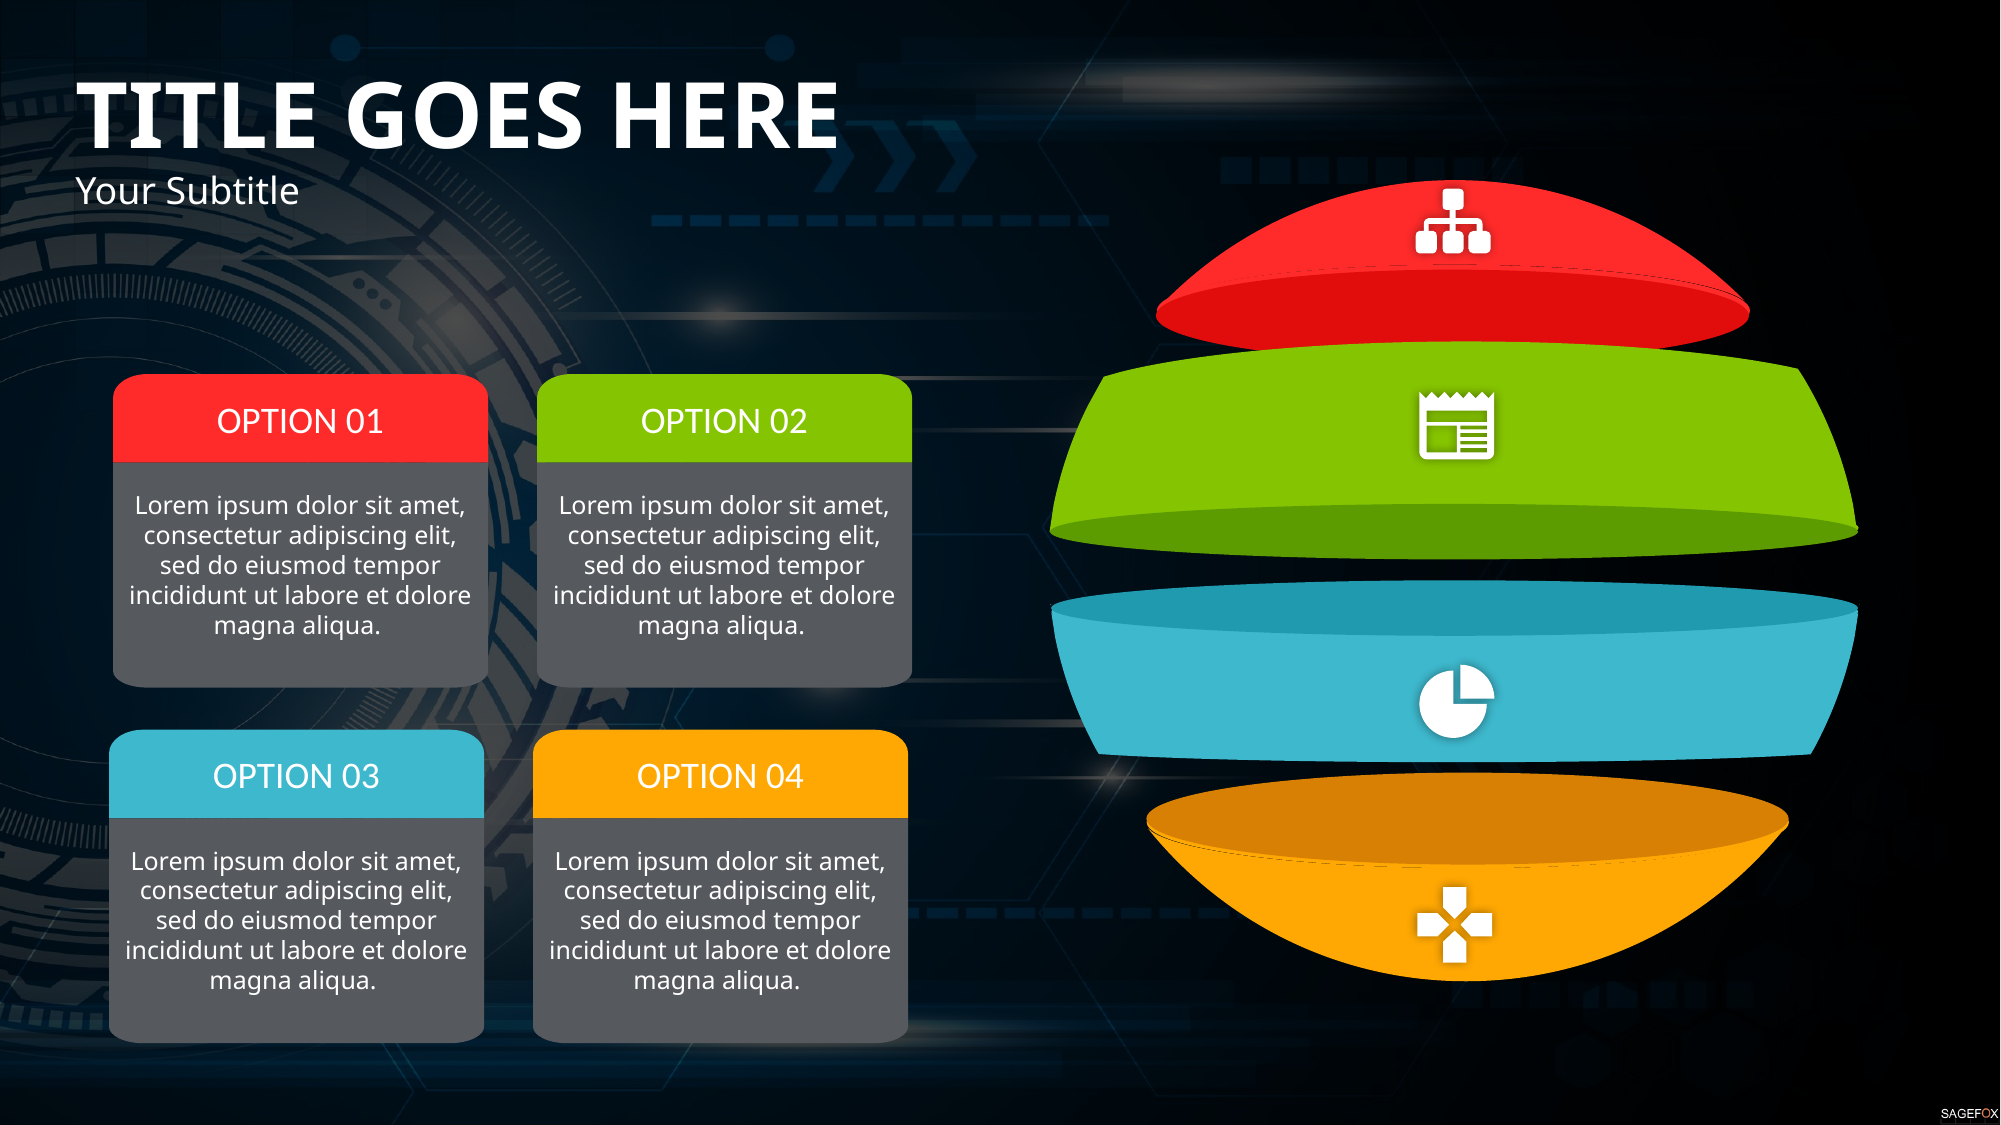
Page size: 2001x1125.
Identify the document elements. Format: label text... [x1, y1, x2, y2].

picture [0, 0, 2001, 1125]
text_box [537, 462, 913, 688]
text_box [109, 818, 485, 1044]
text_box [1050, 580, 1860, 763]
text_box OPTION 03 [108, 728, 486, 820]
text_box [1155, 180, 1751, 341]
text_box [113, 462, 489, 688]
text_box OPTION 04 [531, 728, 910, 820]
text_box TITLE GOES HERE Your Subtitle [60, 49, 1036, 220]
text_box OPTION 02 [536, 373, 914, 464]
text_box OPTION 01 [112, 373, 490, 464]
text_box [1049, 341, 1859, 560]
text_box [1146, 772, 1789, 982]
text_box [532, 818, 909, 1044]
